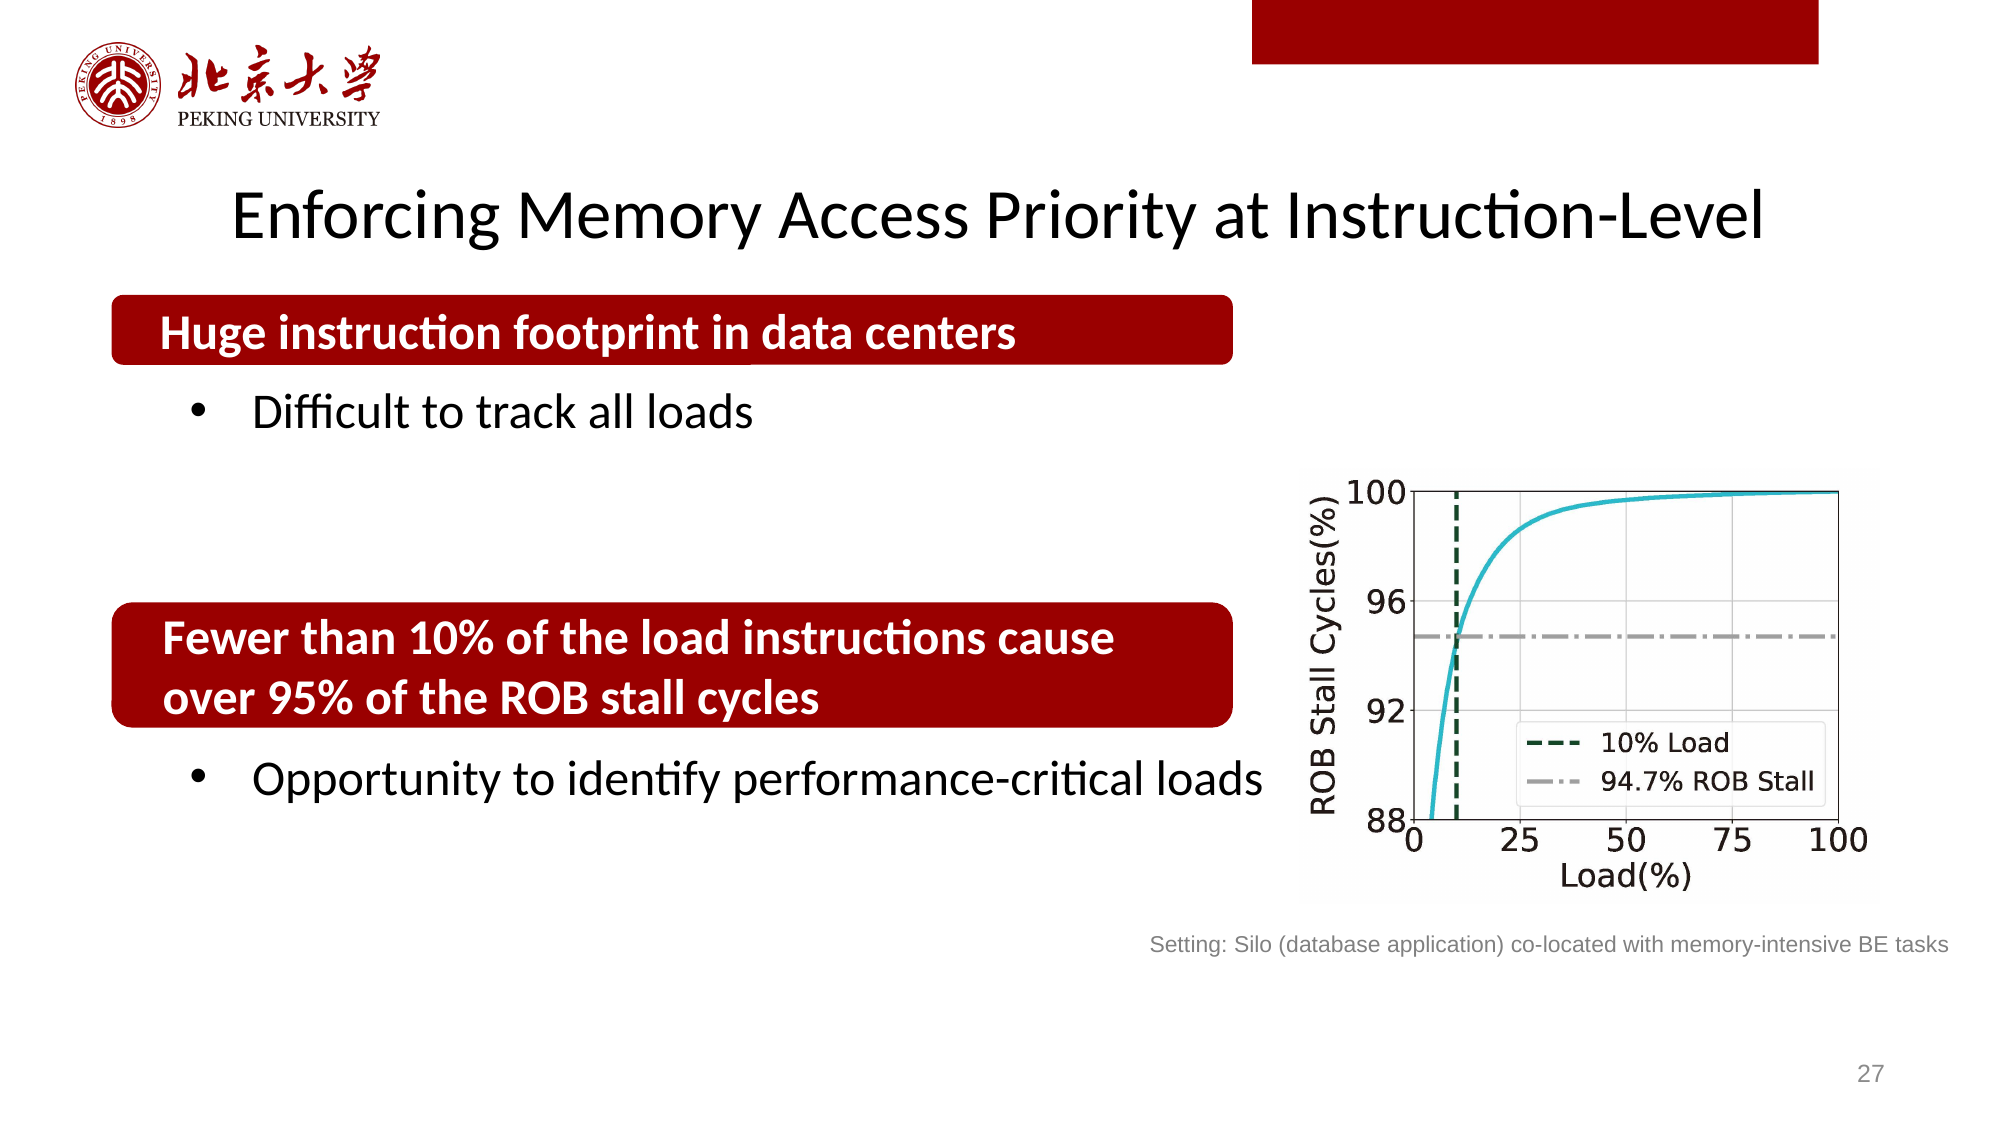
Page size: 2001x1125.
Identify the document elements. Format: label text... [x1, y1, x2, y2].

text_box Setting: Silo (database application) co-located with memory-intensive BE tasks [1134, 922, 1970, 965]
text_box Huge instruction footprint in data centers [111, 294, 1233, 365]
text_box [1252, 0, 1819, 65]
text_box Enforcing Memory Access Priority at Instruction-Level [189, 159, 1811, 260]
picture [1299, 468, 1880, 904]
text_box Huge instruction footprint in data centers Difficult to track all loads Fewer than 10% of the load instructions cause over 95% of the ROB stall cycles Opportunity to identify performance-critical loads [99, 294, 1287, 880]
text_box 27 [37, 54, 132, 138]
text_box Fewer than 10% of the load instructions cause over 95% of the ROB stall cycles [111, 602, 1233, 728]
picture [75, 42, 380, 128]
slide_number 27 [1433, 1042, 1900, 1103]
